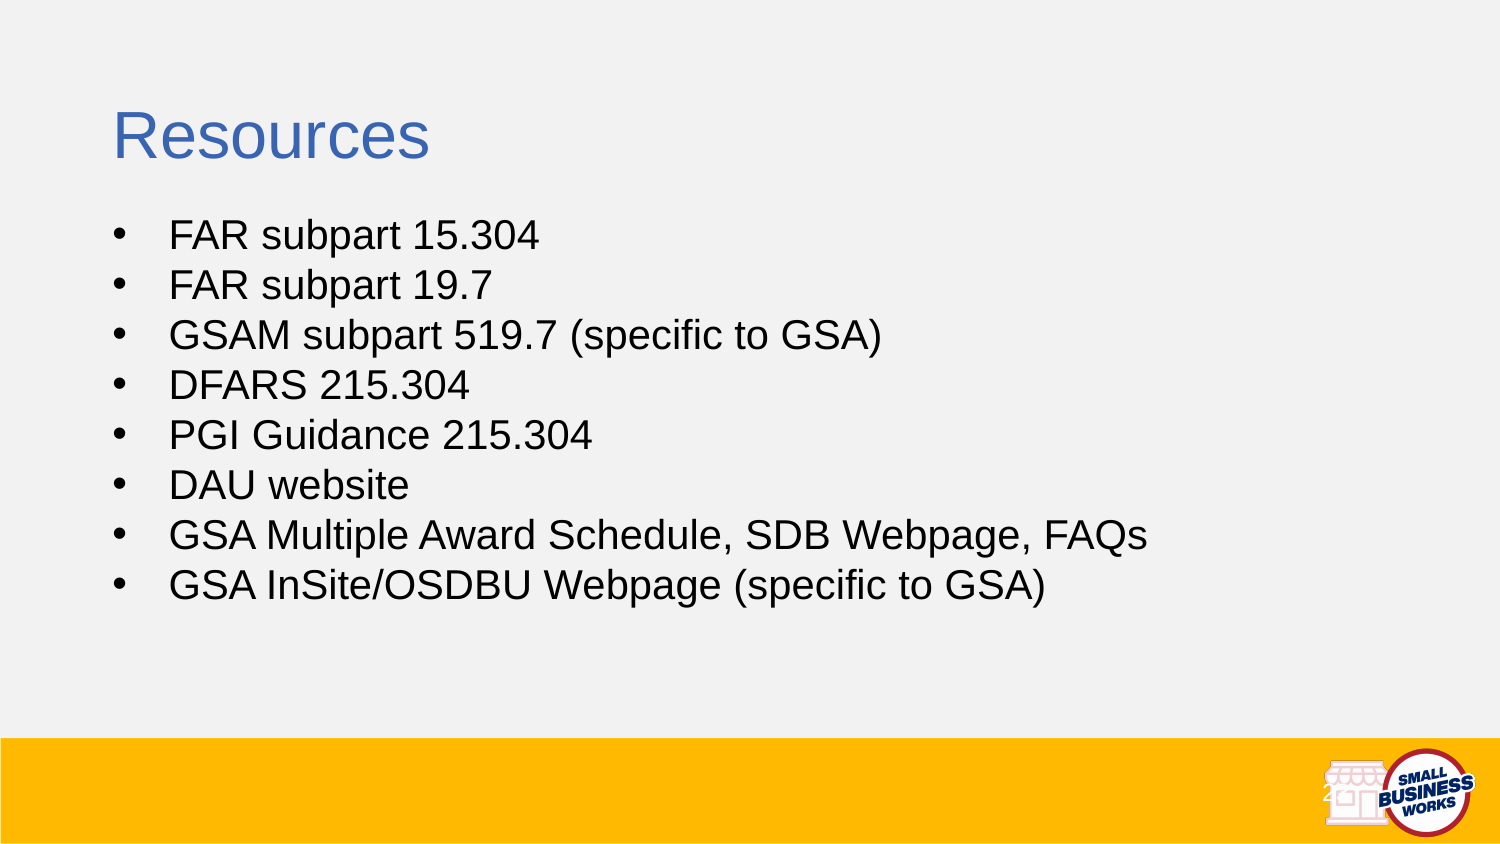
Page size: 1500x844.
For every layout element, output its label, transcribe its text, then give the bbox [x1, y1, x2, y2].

title Resources [112, 79, 1387, 157]
picture [1308, 742, 1488, 844]
text_box FAR subpart 15.304 FAR subpart 19.7 GSAM subpart 519.7 (specific to GSA) DFARS 215.304 PGI Guidance 215.304 DAU website GSA Multiple Award Schedule, SDB Webpage, FAQs GSA InSite/OSDBU Webpage (specific to GSA) [112, 157, 1388, 618]
slide_number 23 [1050, 764, 1350, 818]
